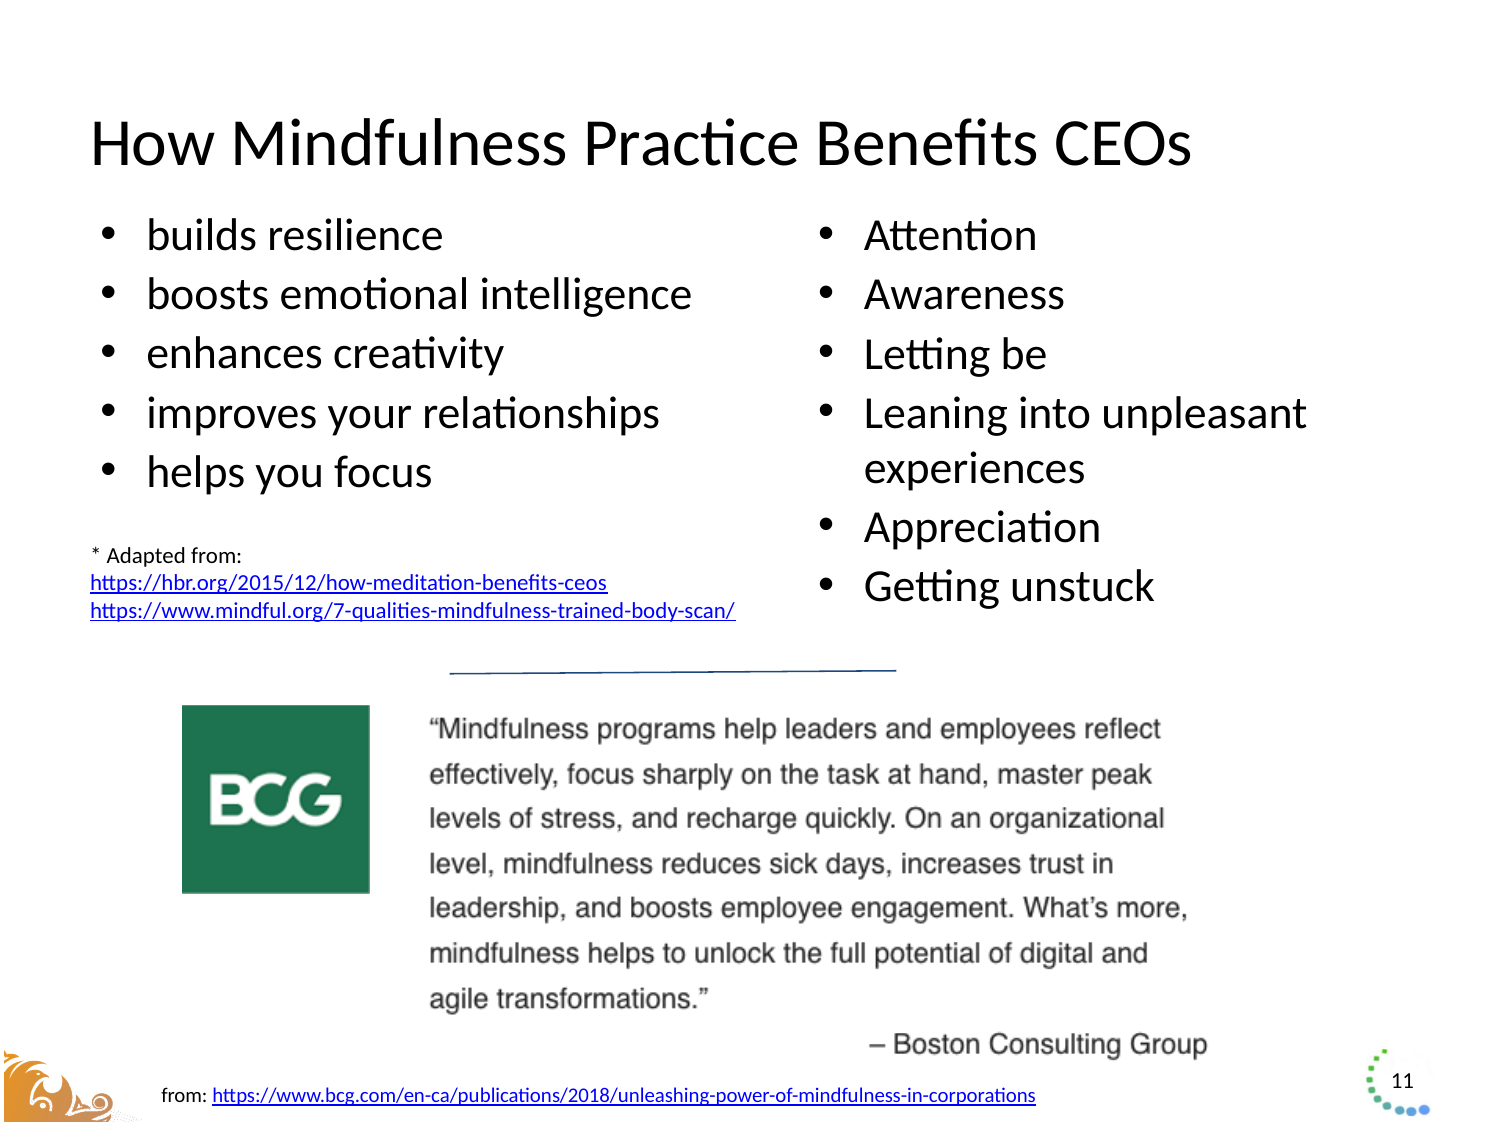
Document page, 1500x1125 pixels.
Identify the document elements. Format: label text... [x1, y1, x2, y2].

text_box * Adapted from: https://hbr.org/2015/12/how-meditation-benefits-ceos https://www.mindful.org/7-qualities-mindfulness-trained-body-scan/ [74, 532, 866, 631]
text_box from: https://www.bcg.com/en-ca/publications/2018/unleashing-power-of-mindfulness-in-corporations [146, 1069, 1286, 1120]
title How Mindfulness Practice Benefits CEOs [75, 45, 1425, 233]
picture [181, 704, 1216, 1089]
list builds resilience boosts emotional intelligence enhances creativity improves your relationships helps you focus [75, 233, 774, 532]
picture [4, 1044, 148, 1124]
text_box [449, 670, 897, 675]
picture [1363, 1047, 1435, 1117]
list Attention Awareness Letting be Leaning into unpleasant experiences Appreciation Getting unstuck [792, 197, 1492, 623]
